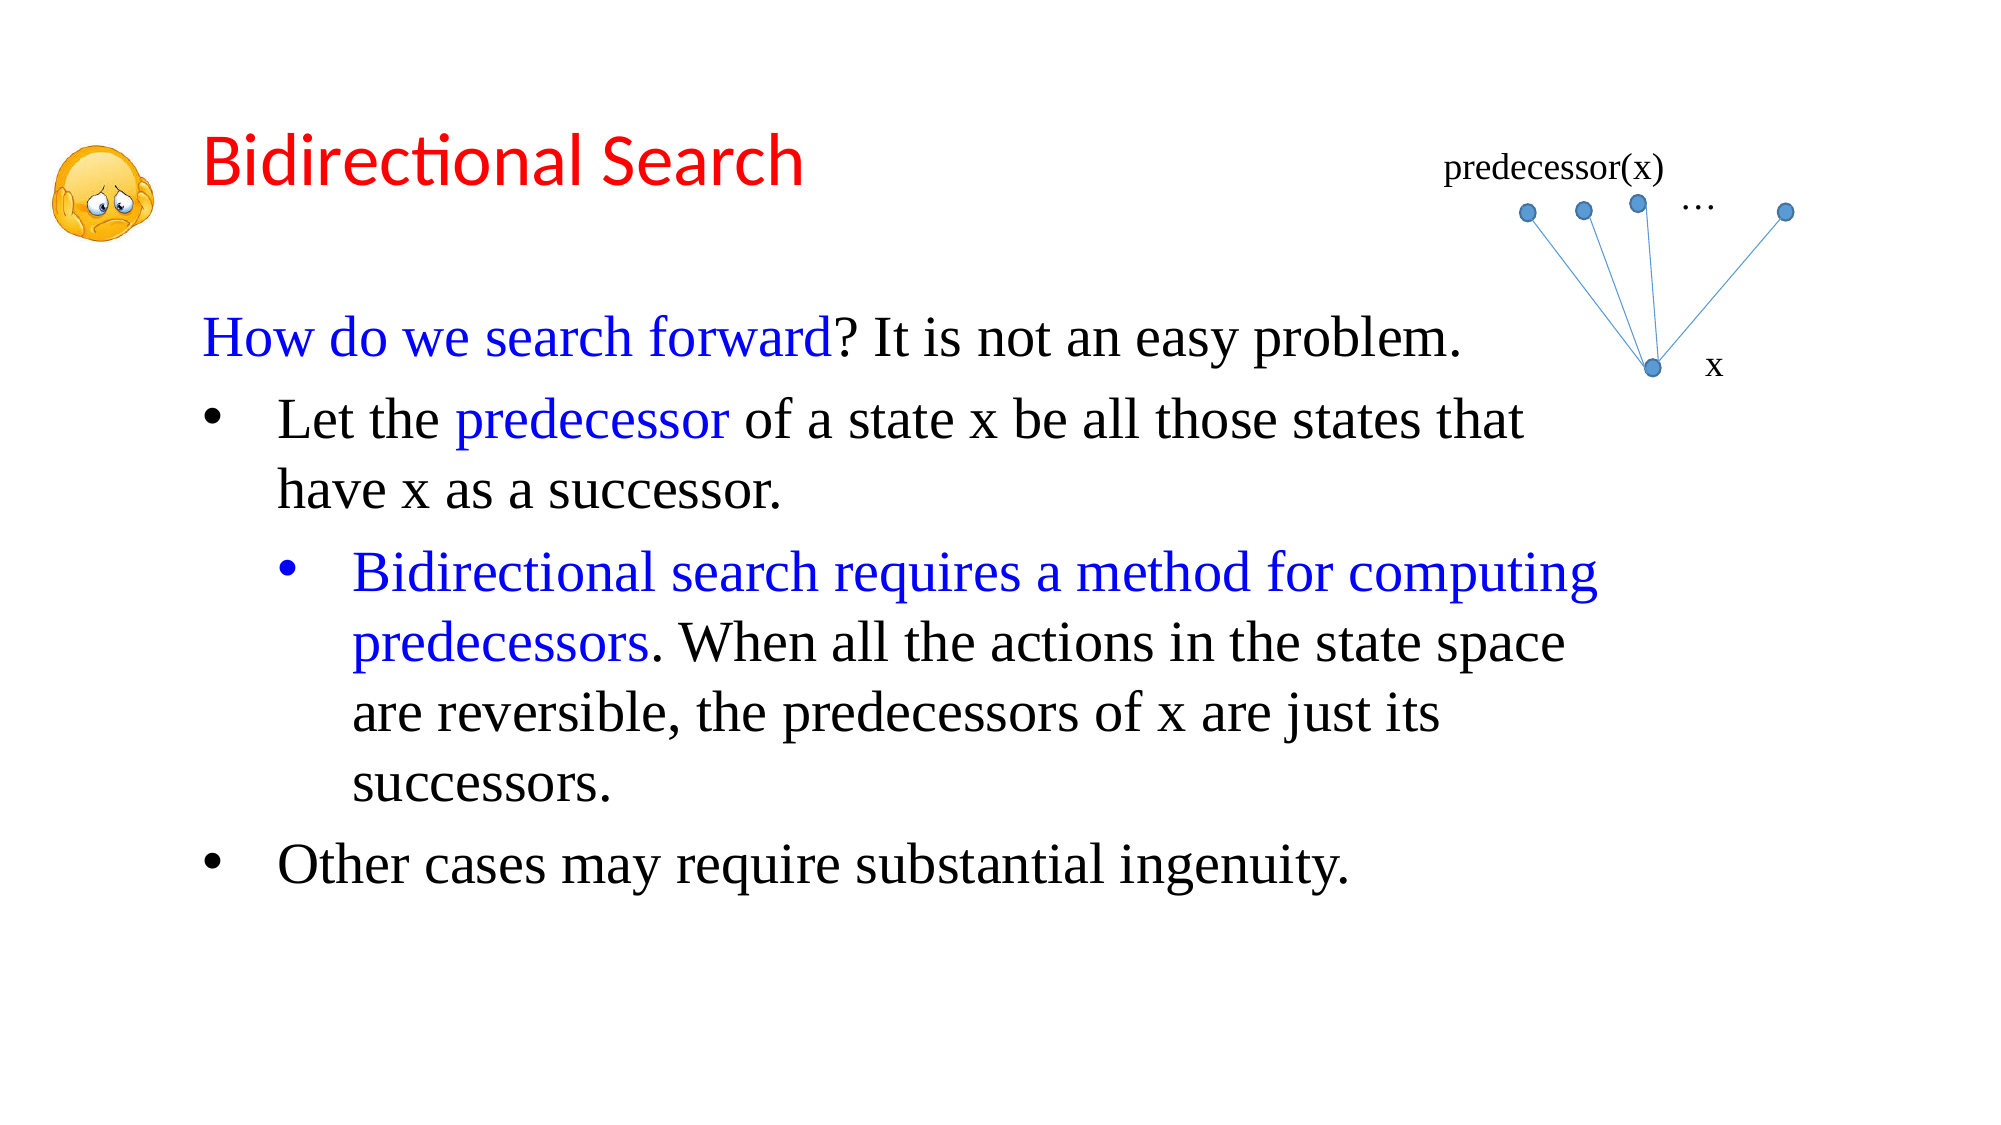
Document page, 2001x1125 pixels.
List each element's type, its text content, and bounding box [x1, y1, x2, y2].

text_box [1629, 195, 1647, 206]
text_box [1589, 216, 1648, 374]
text_box [1518, 203, 1534, 220]
text_box [1779, 202, 1795, 219]
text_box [1522, 206, 1645, 368]
text_box x [1690, 362, 1749, 392]
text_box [1645, 203, 1659, 362]
text_box Bidirectional Search [187, 113, 1463, 247]
picture [50, 143, 156, 243]
text_box [1647, 362, 1662, 378]
text_box How do we search forward? It is not an easy problem. Let the predecessor of a state x be all those states that have x as a successor. Bidirectional search requires a method for computing predecessors. When all the actions in the state space are reversible, the predecessors of x are just its successors. Other cases may require substantial ingenuity. [187, 290, 1653, 981]
text_box predecessor(x) [1428, 134, 1778, 195]
text_box [1576, 201, 1592, 206]
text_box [1658, 206, 1792, 362]
text_box … [1664, 195, 1742, 206]
